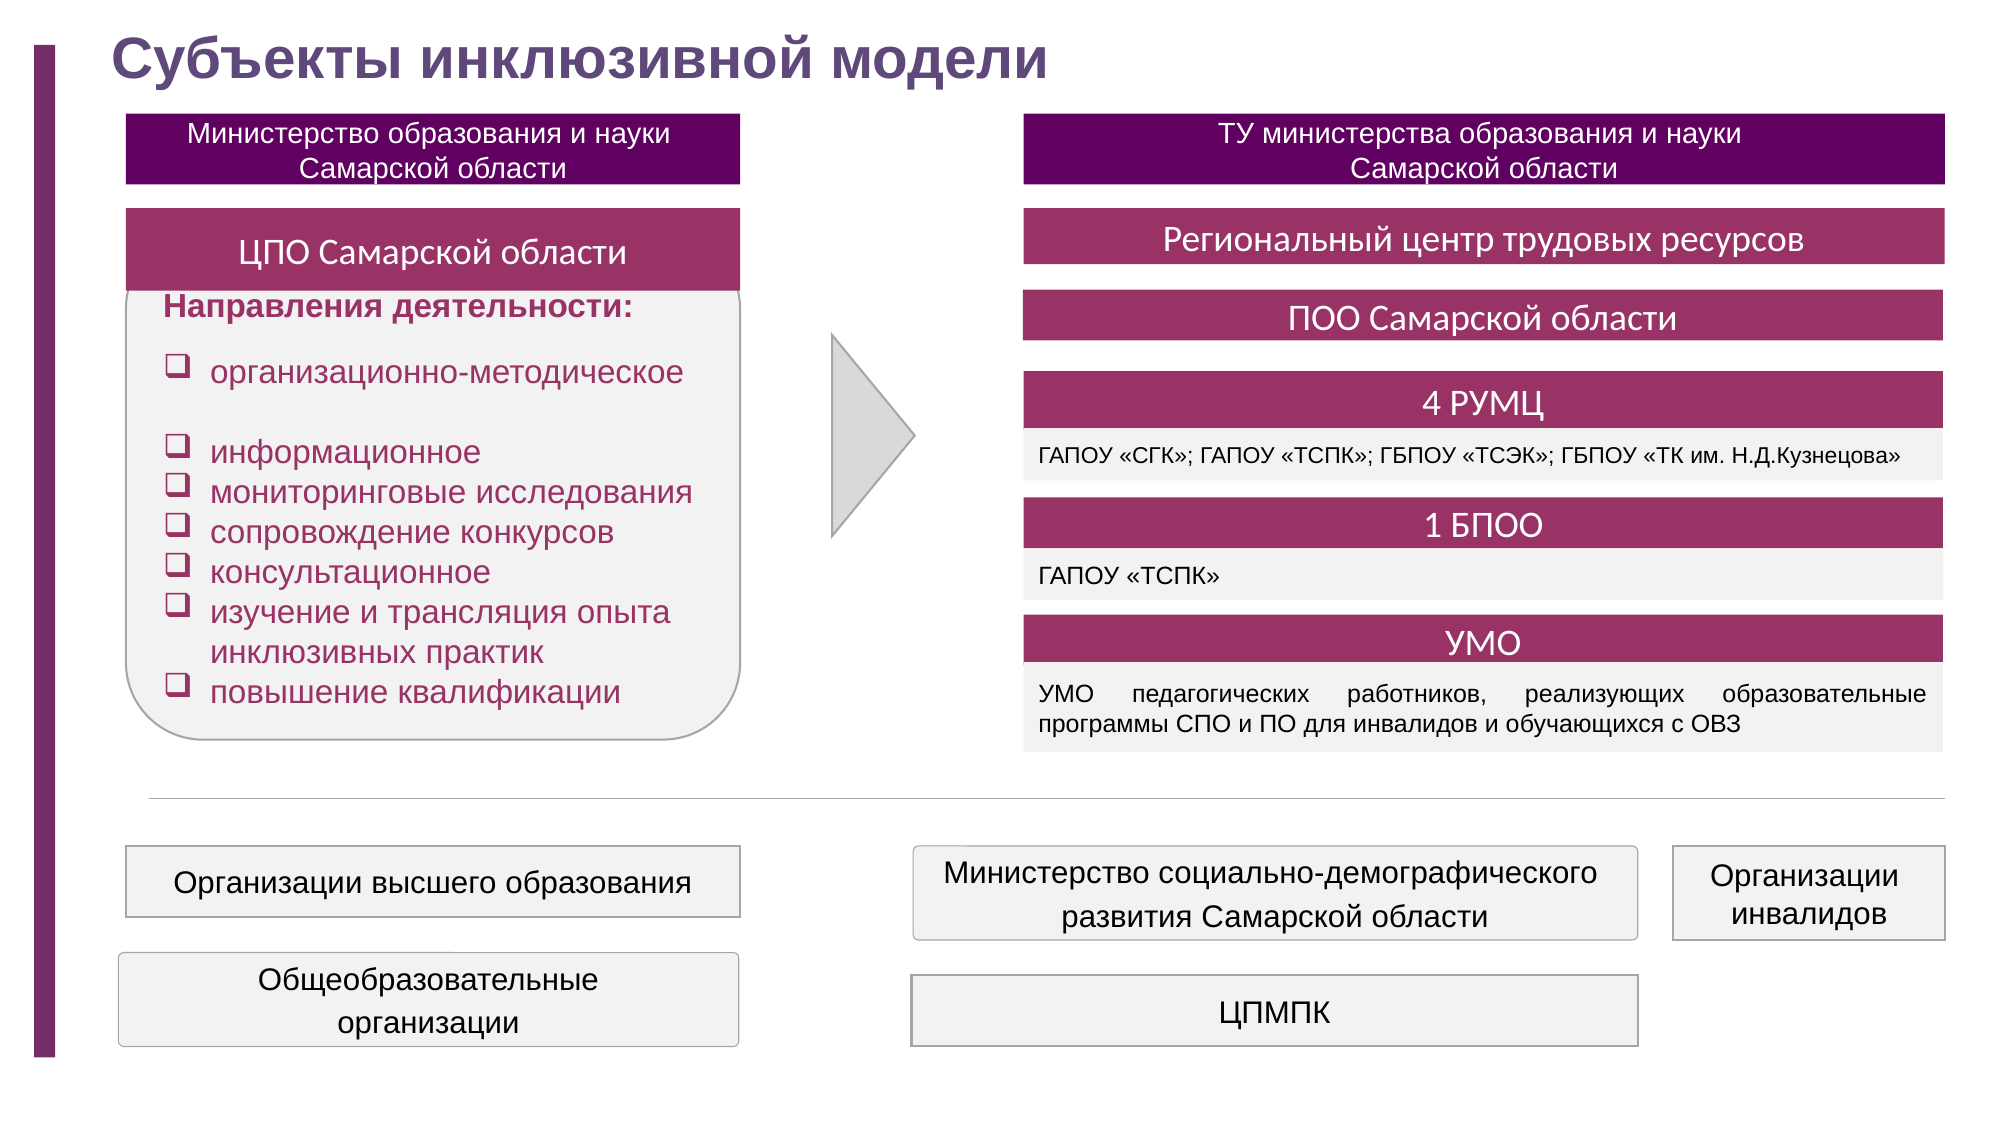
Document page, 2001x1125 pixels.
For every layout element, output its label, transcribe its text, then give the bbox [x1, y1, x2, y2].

text_box 1 БПОО [1023, 496, 1944, 548]
text_box Министерство социально-демографического развития Самарской области [913, 845, 1638, 940]
text_box [831, 332, 917, 539]
text_box 4 РУМЦ [1023, 370, 1944, 427]
text_box УМО педагогических работников, реализующих образовательные программы СПО и ПО для инвалидов и обучающихся с ОВЗ [1023, 661, 1944, 753]
text_box ГАПОУ «СГК»; ГАПОУ «ТСПК»; ГБПОУ «ТСЭК»; ГБПОУ «ТК им. Н.Д.Кузнецова» [1023, 427, 1944, 481]
text_box ПОО Самарской области [1022, 289, 1944, 341]
text_box ТУ министерства образования и науки Самарской области [1023, 113, 1946, 185]
text_box Направления деятельности: организационно-методическое информационное мониторинговые исследования сопровождение конкурсов консультационное изучение и трансляция опыта инклюзивных практик повышение квалификации [124, 292, 742, 741]
text_box Субъекты инклюзивной модели [109, 18, 1502, 90]
text_box Общеобразовательные организации [118, 952, 739, 1047]
text_box [34, 44, 56, 1058]
text_box УМО [1023, 614, 1944, 661]
text_box Региональный центр трудовых ресурсов [1023, 207, 1946, 265]
text_box ЦПО Самарской области [125, 207, 741, 292]
text_box ЦПМПК [910, 974, 1639, 1047]
text_box Организации инвалидов [1672, 845, 1946, 941]
text_box ГАПОУ «ТСПК» [1023, 548, 1944, 601]
text_box Министерство образования и науки Самарской области [125, 113, 741, 185]
text_box Организации высшего образования [125, 845, 741, 918]
